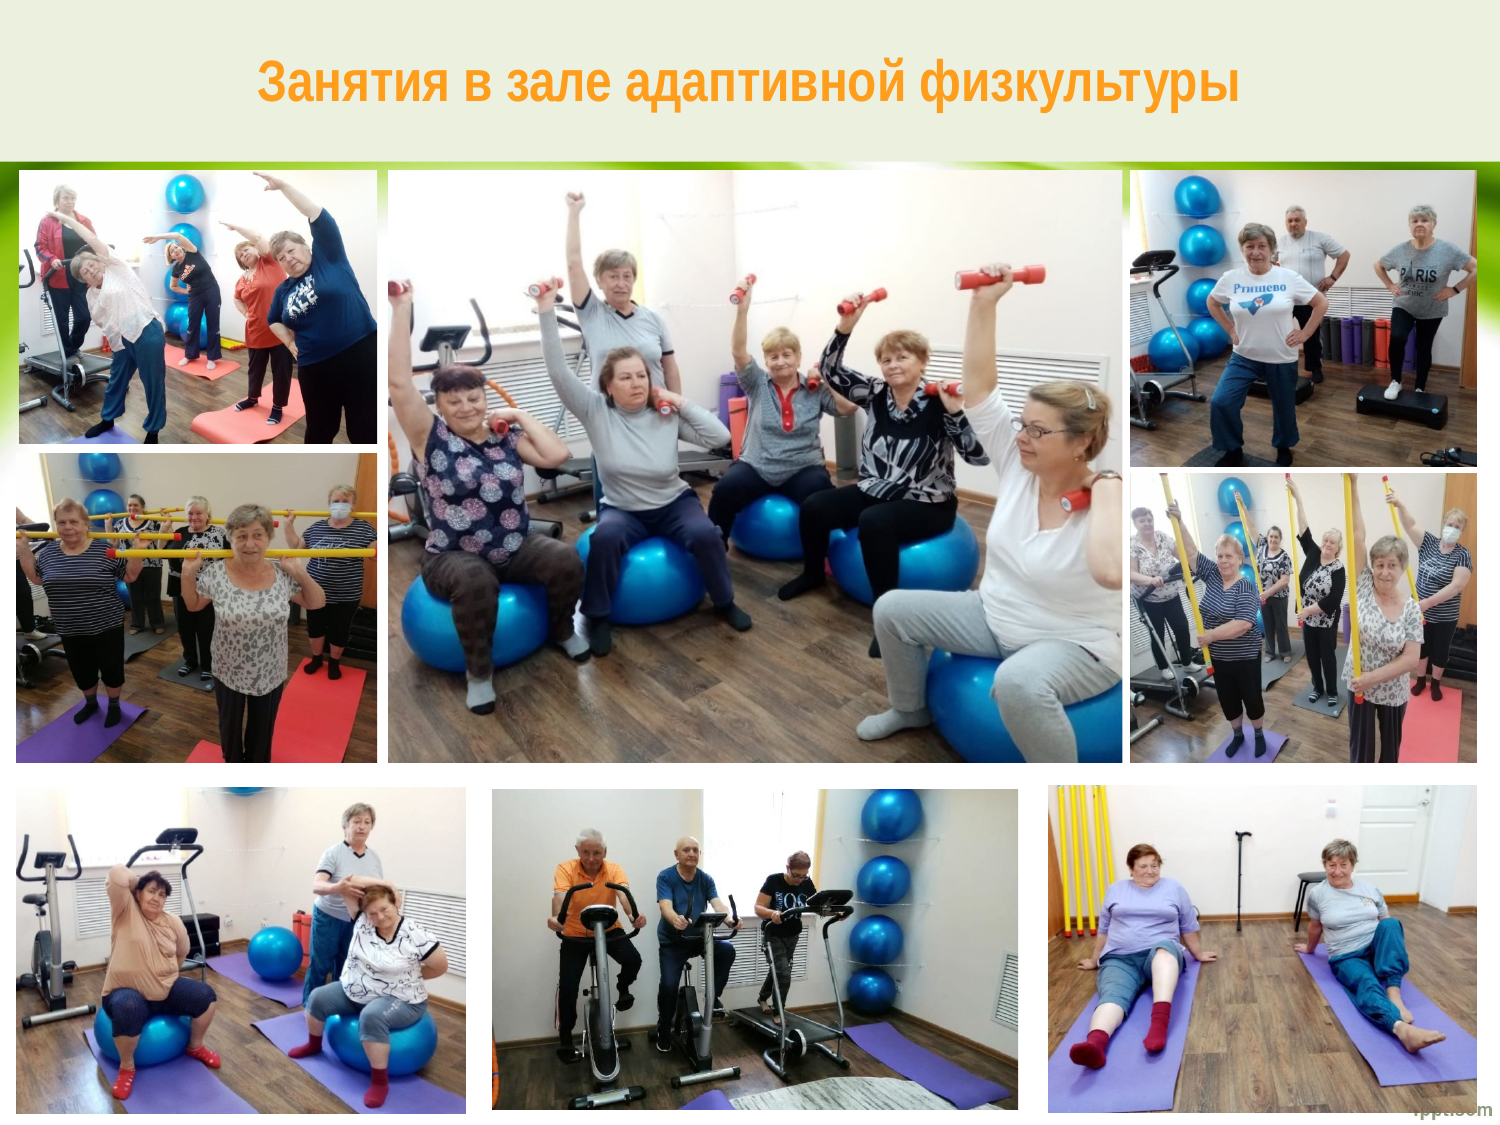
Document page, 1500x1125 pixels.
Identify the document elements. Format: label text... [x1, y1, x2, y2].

picture [0, 162, 1500, 1125]
title Занятия в зале адаптивной физкультуры [0, 0, 1500, 162]
